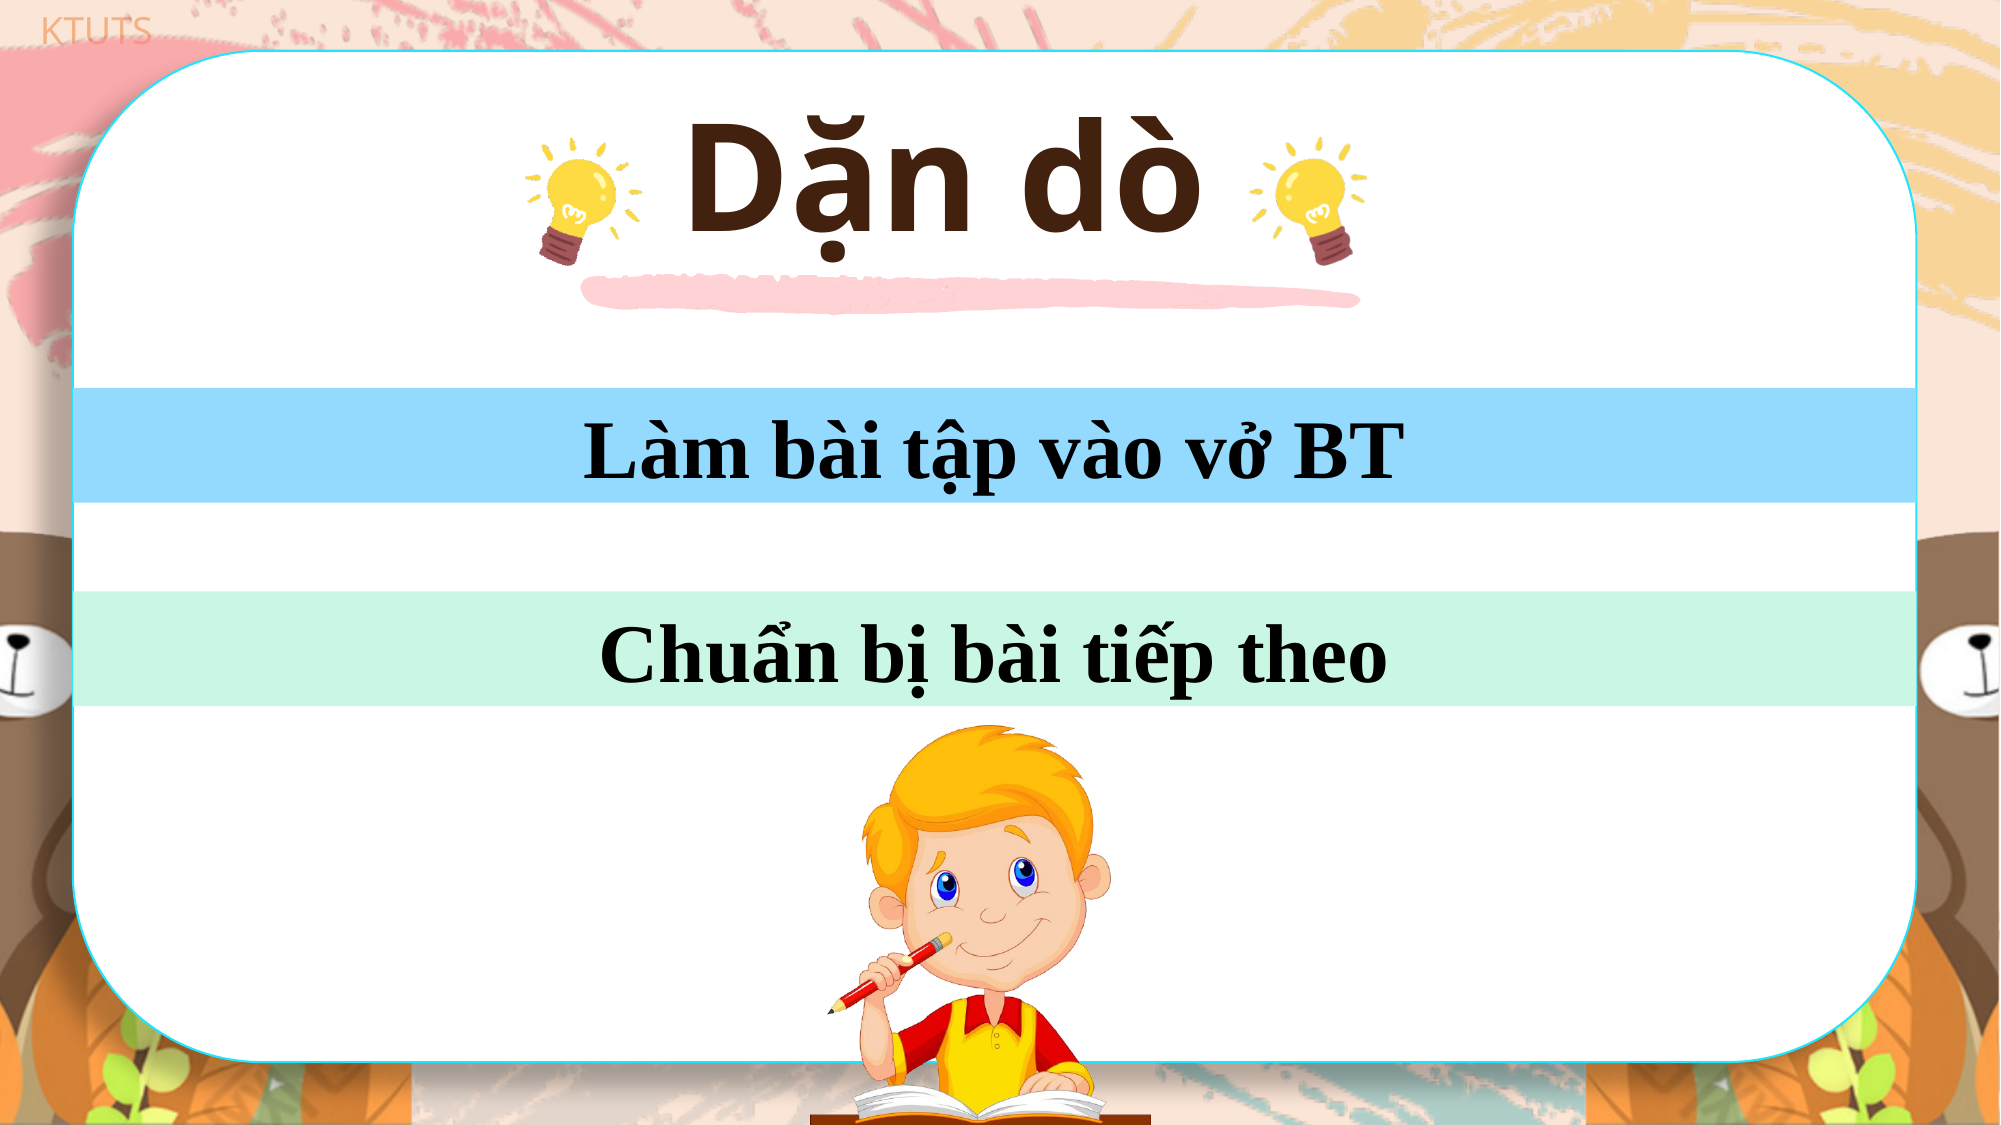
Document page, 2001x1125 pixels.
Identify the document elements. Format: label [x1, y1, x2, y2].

picture [810, 725, 1151, 1125]
text_box [2, 66, 1883, 316]
picture [1494, 496, 1999, 1125]
picture [0, 496, 504, 1125]
text_box [0, 0, 2000, 1125]
